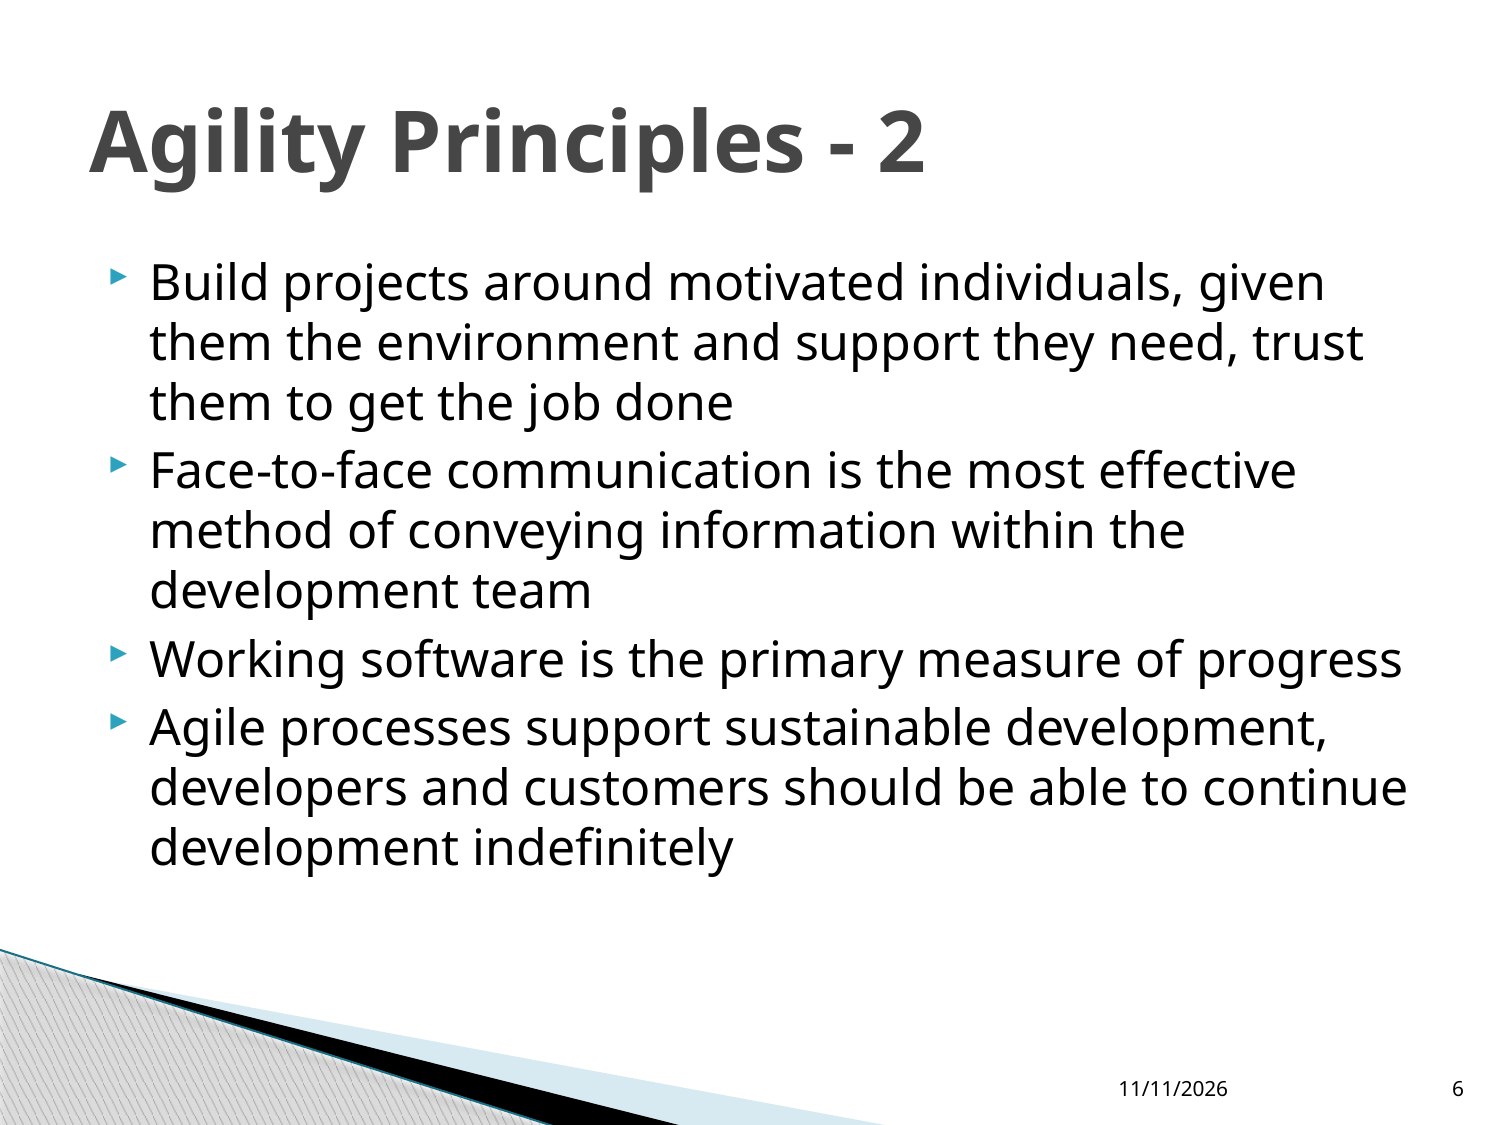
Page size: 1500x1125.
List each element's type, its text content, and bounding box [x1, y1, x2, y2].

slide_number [1103, 1051, 1418, 1112]
slide_number 6 [1418, 1051, 1479, 1112]
title Agility Principles - 2 [75, 45, 1425, 233]
list Build projects around motivated individuals, given them the environment and support they need, trust them to get the job done Face-to-face communication is the most effective method of conveying information within the development team Working software is the primary measure of progress Agile processes support sustainable development, developers and customers should be able to continue development indefinitely [75, 243, 1425, 986]
